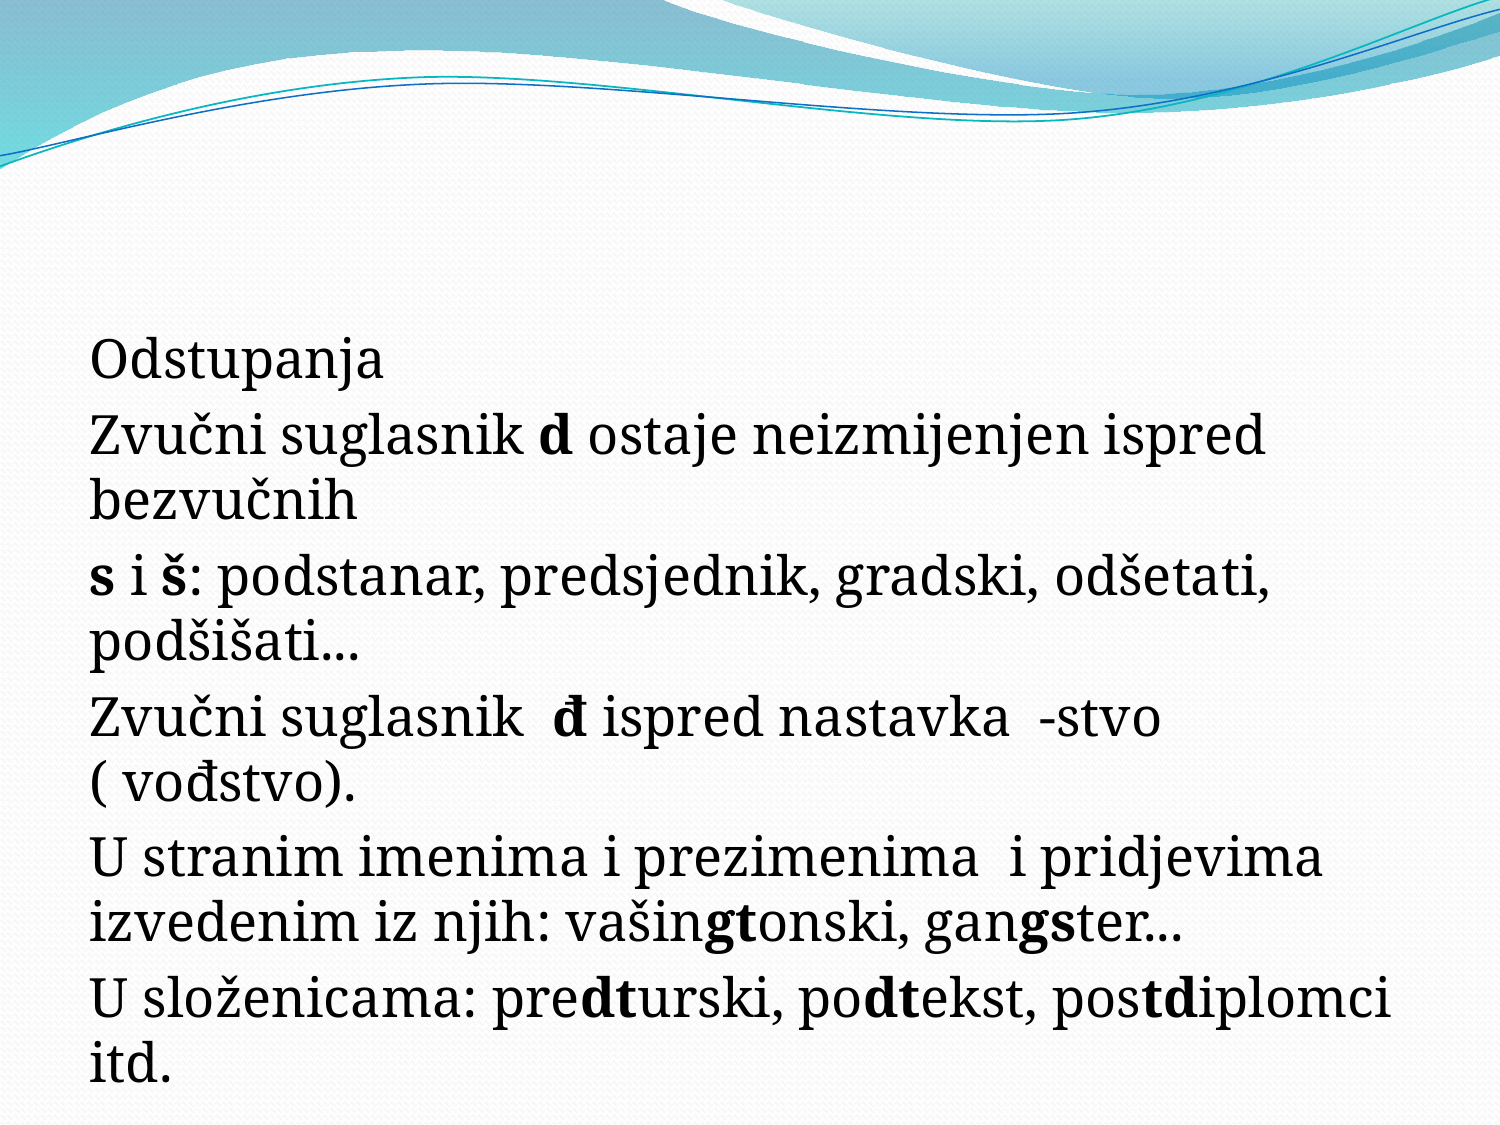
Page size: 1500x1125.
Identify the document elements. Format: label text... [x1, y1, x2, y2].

list Odstupanja Zvučni suglasnik d ostaje neizmijenjen ispred bezvučnih s i š: podstanar, predsjednik, gradski, odšetati, podšišati... Zvučni suglasnik đ ispred nastavka -stvo ( vođstvo). U stranim imenima i prezimenima i pridjevima izvedenim iz njih: vašingtonski, gangster... U složenicama: predturski, podtekst, postdiplomci itd. [75, 317, 1425, 1038]
